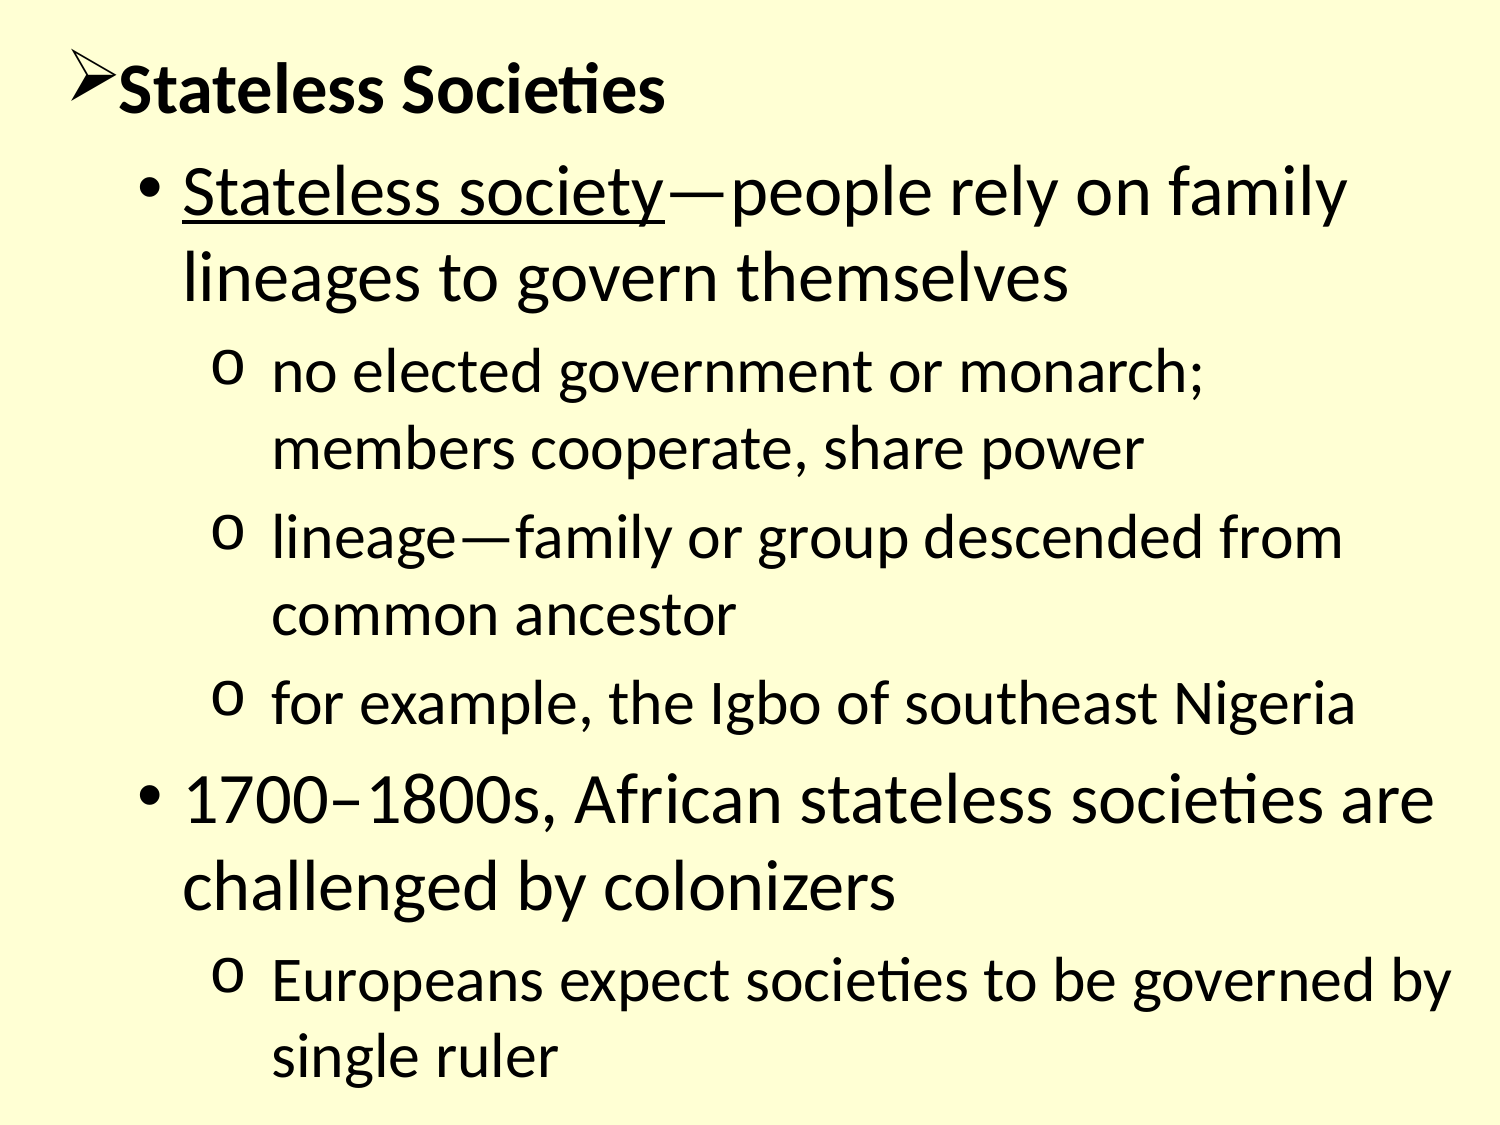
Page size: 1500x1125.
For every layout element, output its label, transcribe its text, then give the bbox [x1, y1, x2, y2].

list Stateless Societies Stateless society—people rely on family lineages to govern themselves no elected government or monarch; members cooperate, share power lineage—family or group descended from common ancestor for example, the Igbo of southeast Nigeria 1700–1800s, African stateless societies are challenged by colonizers Europeans expect societies to be governed by single ruler [50, 24, 1475, 1100]
